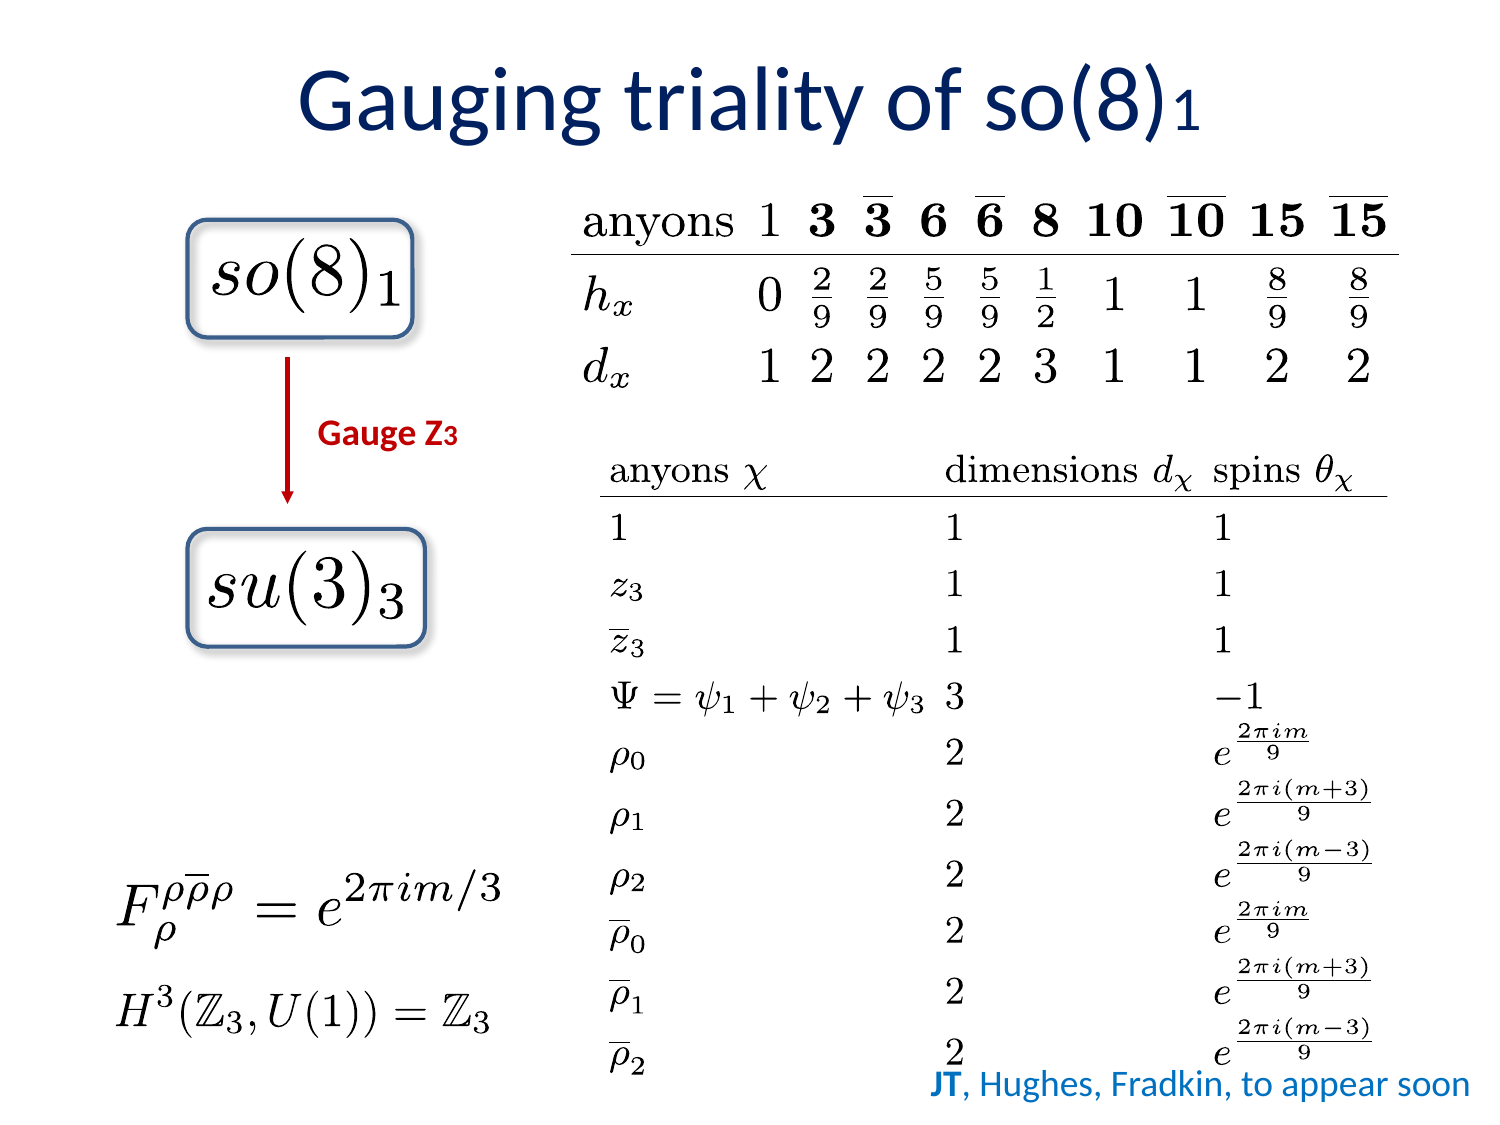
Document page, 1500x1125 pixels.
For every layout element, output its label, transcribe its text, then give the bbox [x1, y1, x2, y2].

text_box [185, 217, 415, 340]
picture [599, 453, 1388, 1076]
picture [208, 549, 403, 626]
picture [115, 984, 490, 1038]
picture [211, 238, 401, 313]
text_box [185, 526, 428, 649]
text_box JT, Hughes, Fradkin, to appear soon [915, 1052, 1487, 1112]
picture [115, 868, 501, 951]
text_box Gauge Z3 [302, 400, 478, 460]
picture [570, 195, 1401, 388]
title Gauging triality of so(8)1 [75, 0, 1425, 188]
